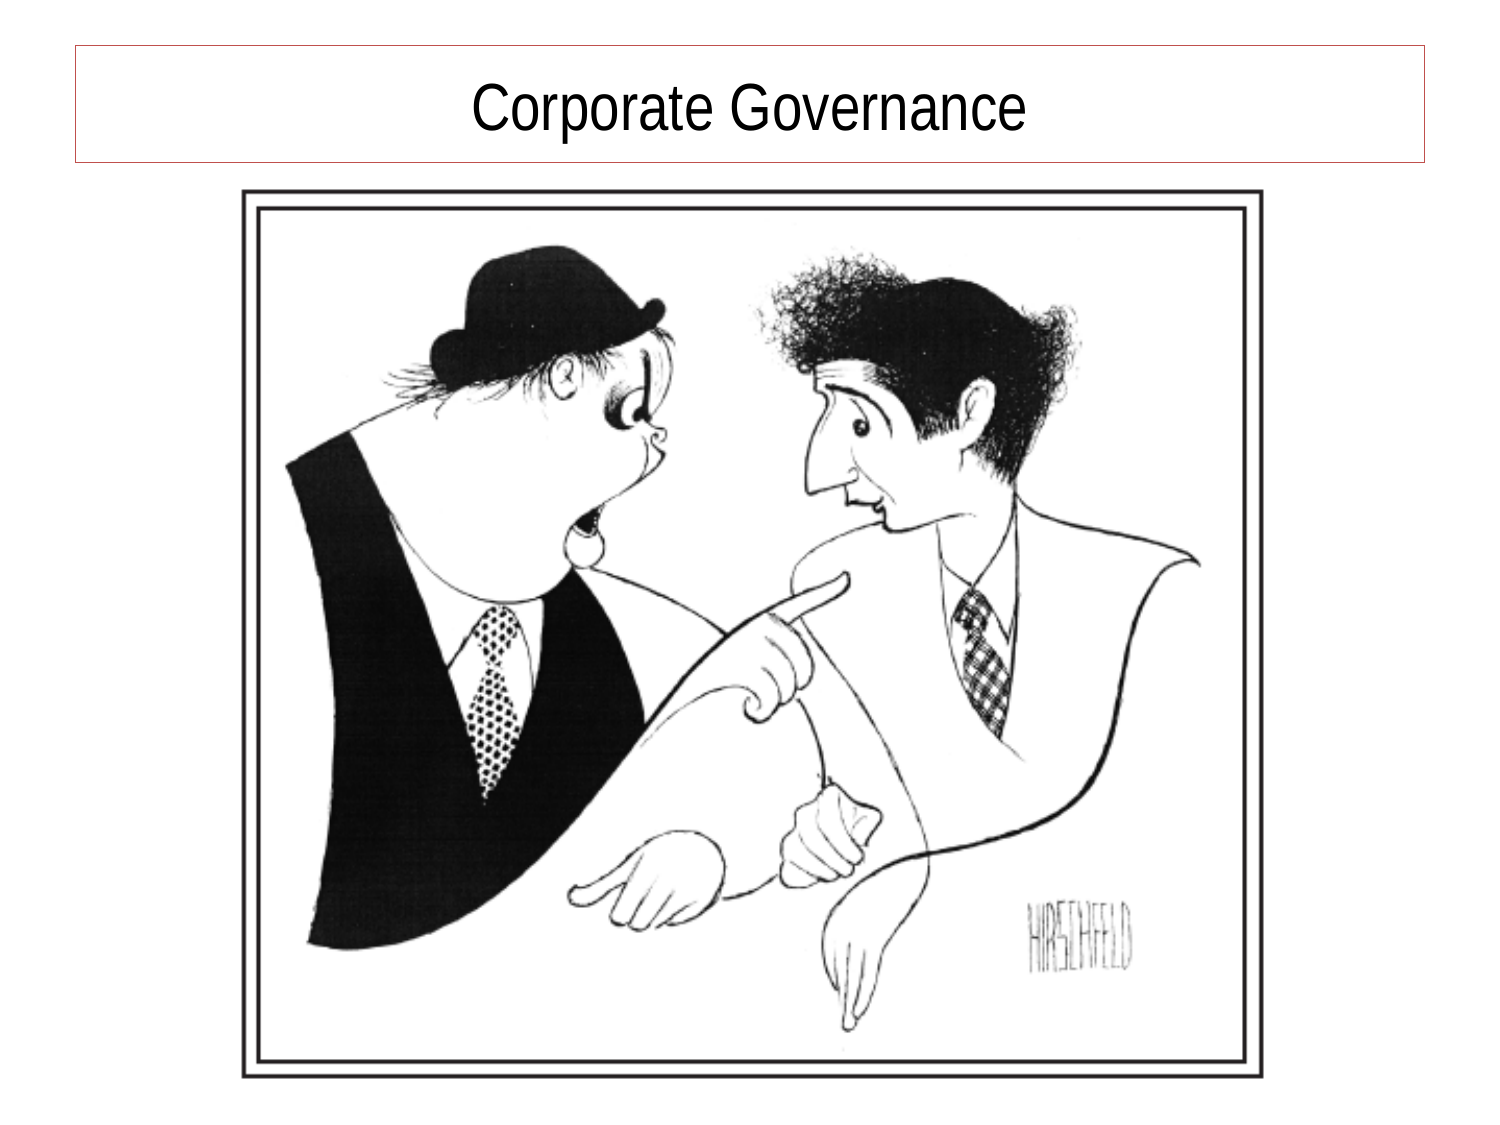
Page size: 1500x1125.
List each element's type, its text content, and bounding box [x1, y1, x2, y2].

title Corporate Governance [75, 45, 1425, 163]
picture [234, 186, 1266, 1081]
